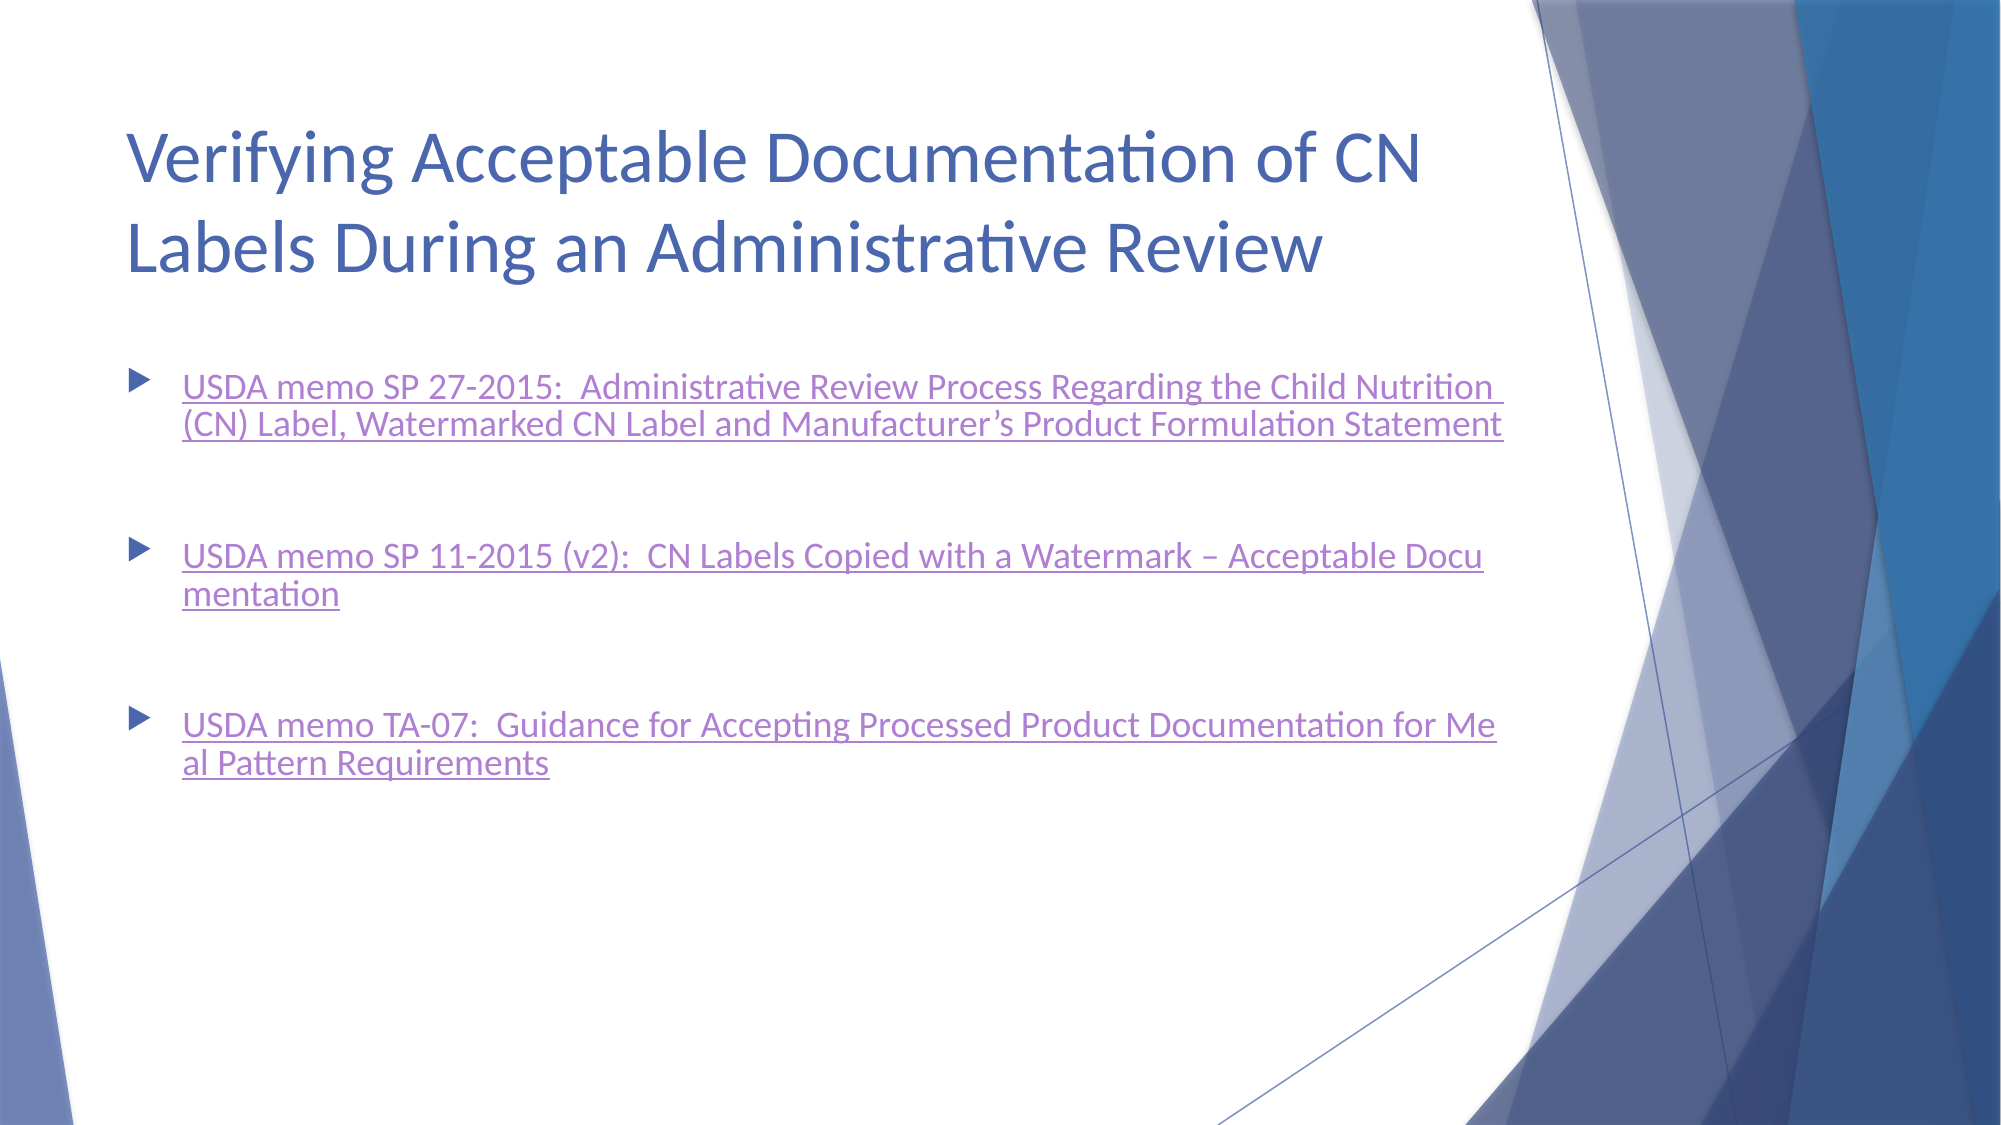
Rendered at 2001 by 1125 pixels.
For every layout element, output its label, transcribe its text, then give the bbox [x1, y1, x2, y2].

title Verifying Acceptable Documentation of CN Labels During an Administrative Review [111, 99, 1522, 317]
list USDA memo SP 27-2015: Administrative Review Process Regarding the Child Nutrition (CN) Label, Watermarked CN Label and Manufacturer’s Product Formulation Statement USDA memo SP 11-2015 (v2): CN Labels Copied with a Watermark – Acceptable Documentation USDA memo TA-07: Guidance for Accepting Processed Product Documentation for Meal Pattern Requirements [111, 354, 1522, 992]
